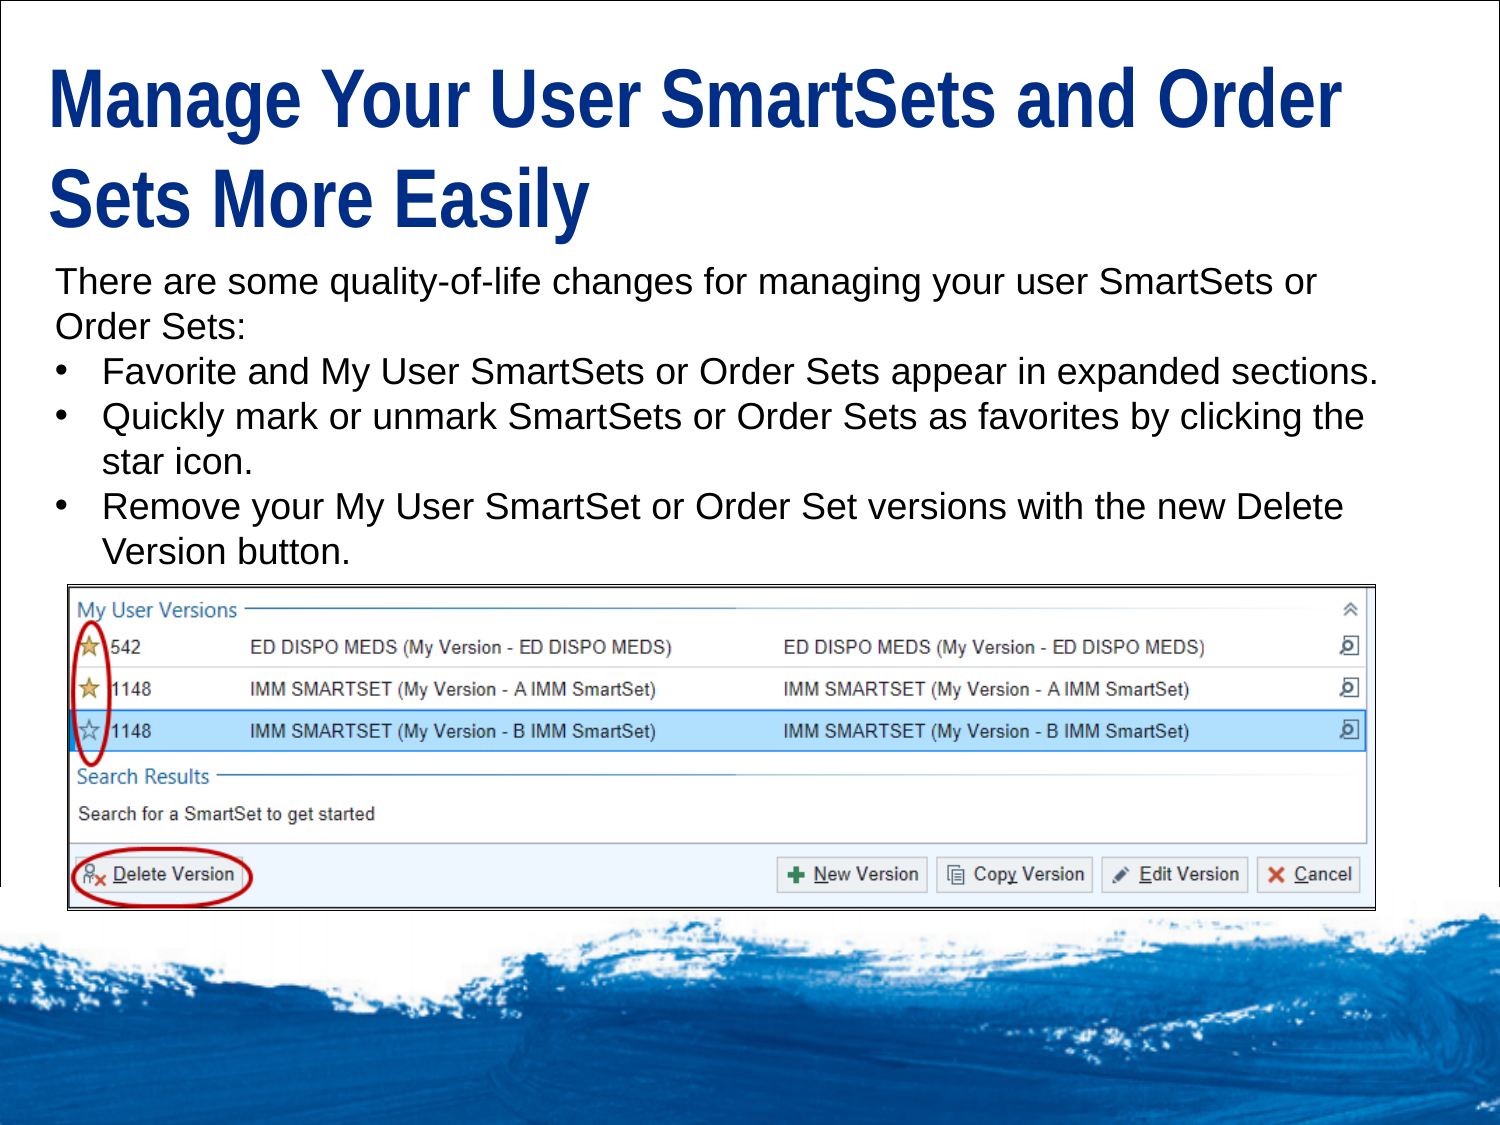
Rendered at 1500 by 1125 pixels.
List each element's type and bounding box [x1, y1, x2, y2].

text_box [0, 0, 1500, 1125]
picture [67, 584, 1376, 911]
